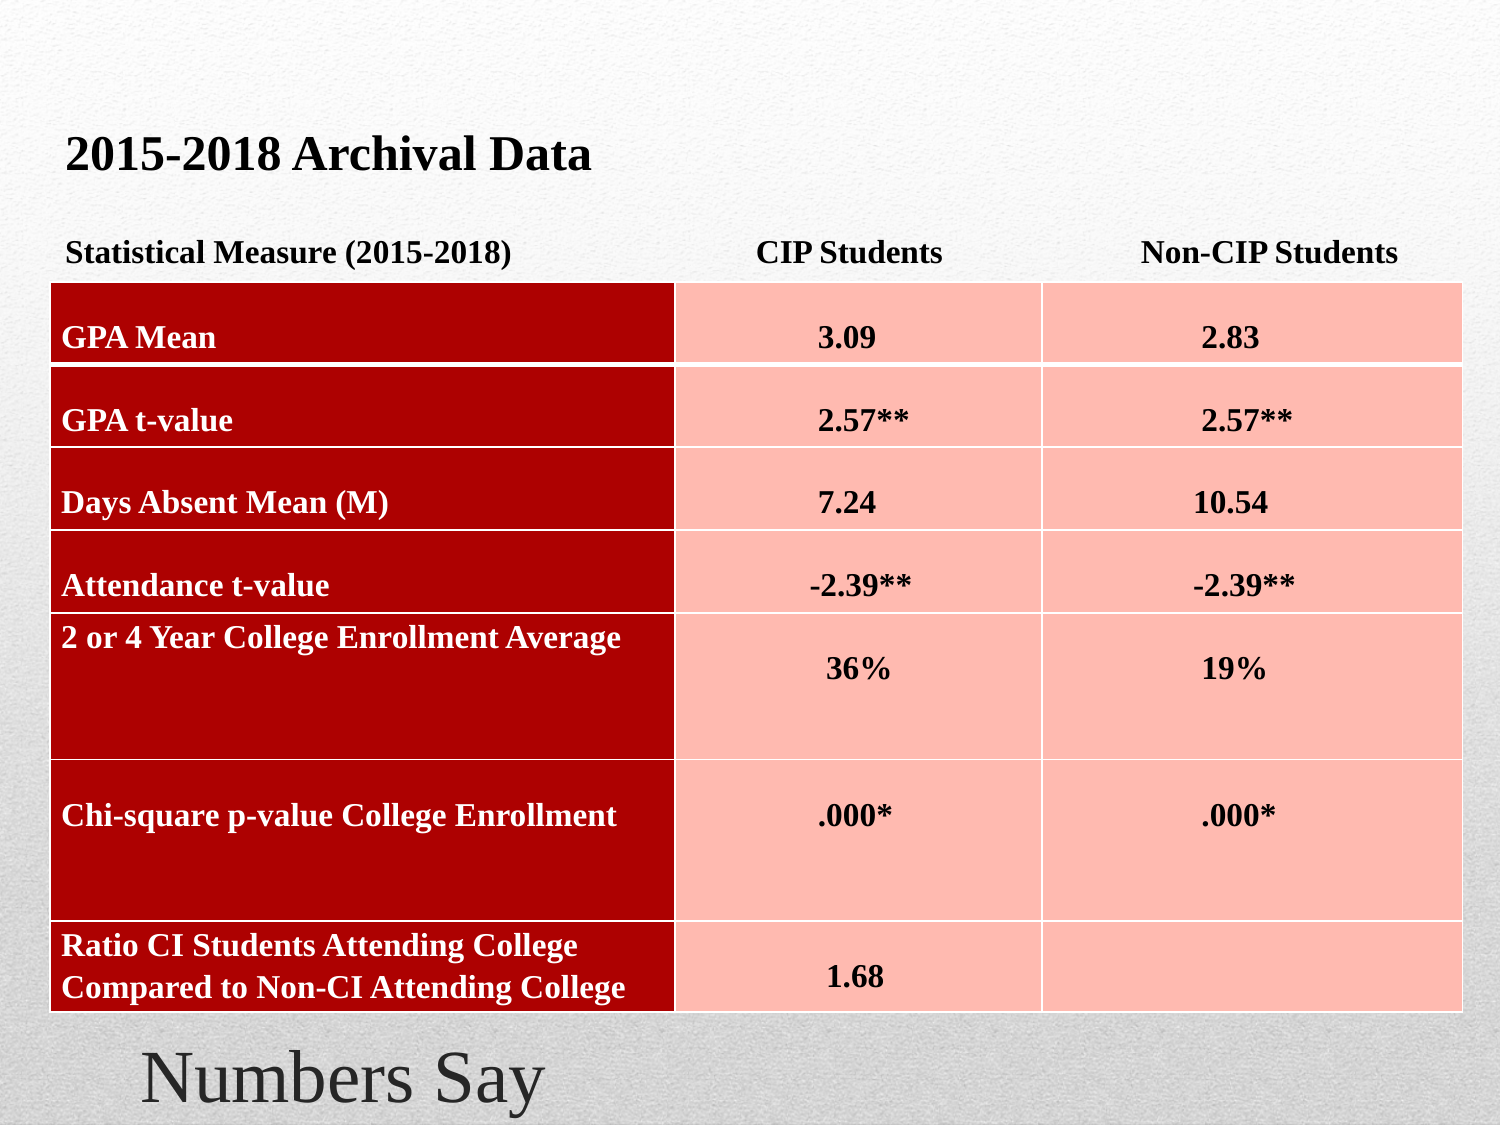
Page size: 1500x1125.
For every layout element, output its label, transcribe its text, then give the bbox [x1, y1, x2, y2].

table_cell .000* [676, 760, 1041, 920]
table_cell -2.39** [1043, 531, 1462, 612]
table_cell 19% [1043, 614, 1462, 759]
table_cell .000* [1043, 760, 1462, 920]
table_cell Ratio CI Students Attending College Compared to Non-CI Attending College [51, 922, 674, 1011]
table_cell Attendance t-value [51, 531, 674, 612]
title Numbers Say [125, 1013, 1238, 1125]
table_cell 10.54 [1043, 448, 1462, 529]
list 2015-2018 Archival Data [50, 112, 1463, 222]
table_cell 1.68 [676, 922, 1041, 1011]
table_header 2.83 [1043, 283, 1462, 362]
table_cell Chi-square p-value College Enrollment [51, 760, 674, 920]
table_cell GPA t­-value [51, 367, 674, 446]
table_header GPA Mean [51, 283, 674, 362]
table_cell -2.39** [676, 531, 1041, 612]
table_cell 2.57** [676, 367, 1041, 446]
table_cell 7.24 [676, 448, 1041, 529]
table_cell 36% [676, 614, 1041, 759]
table_cell 2.57** [1043, 367, 1462, 446]
table_cell Days Absent Mean (M) [51, 448, 674, 529]
table_header 3.09 [676, 283, 1041, 362]
table_cell 2 or 4 Year College Enrollment Average [51, 614, 674, 759]
text_box Statistical Measure (2015-2018) CIP Students Non-CIP Students [50, 222, 1500, 278]
table_cell [1043, 922, 1462, 1011]
